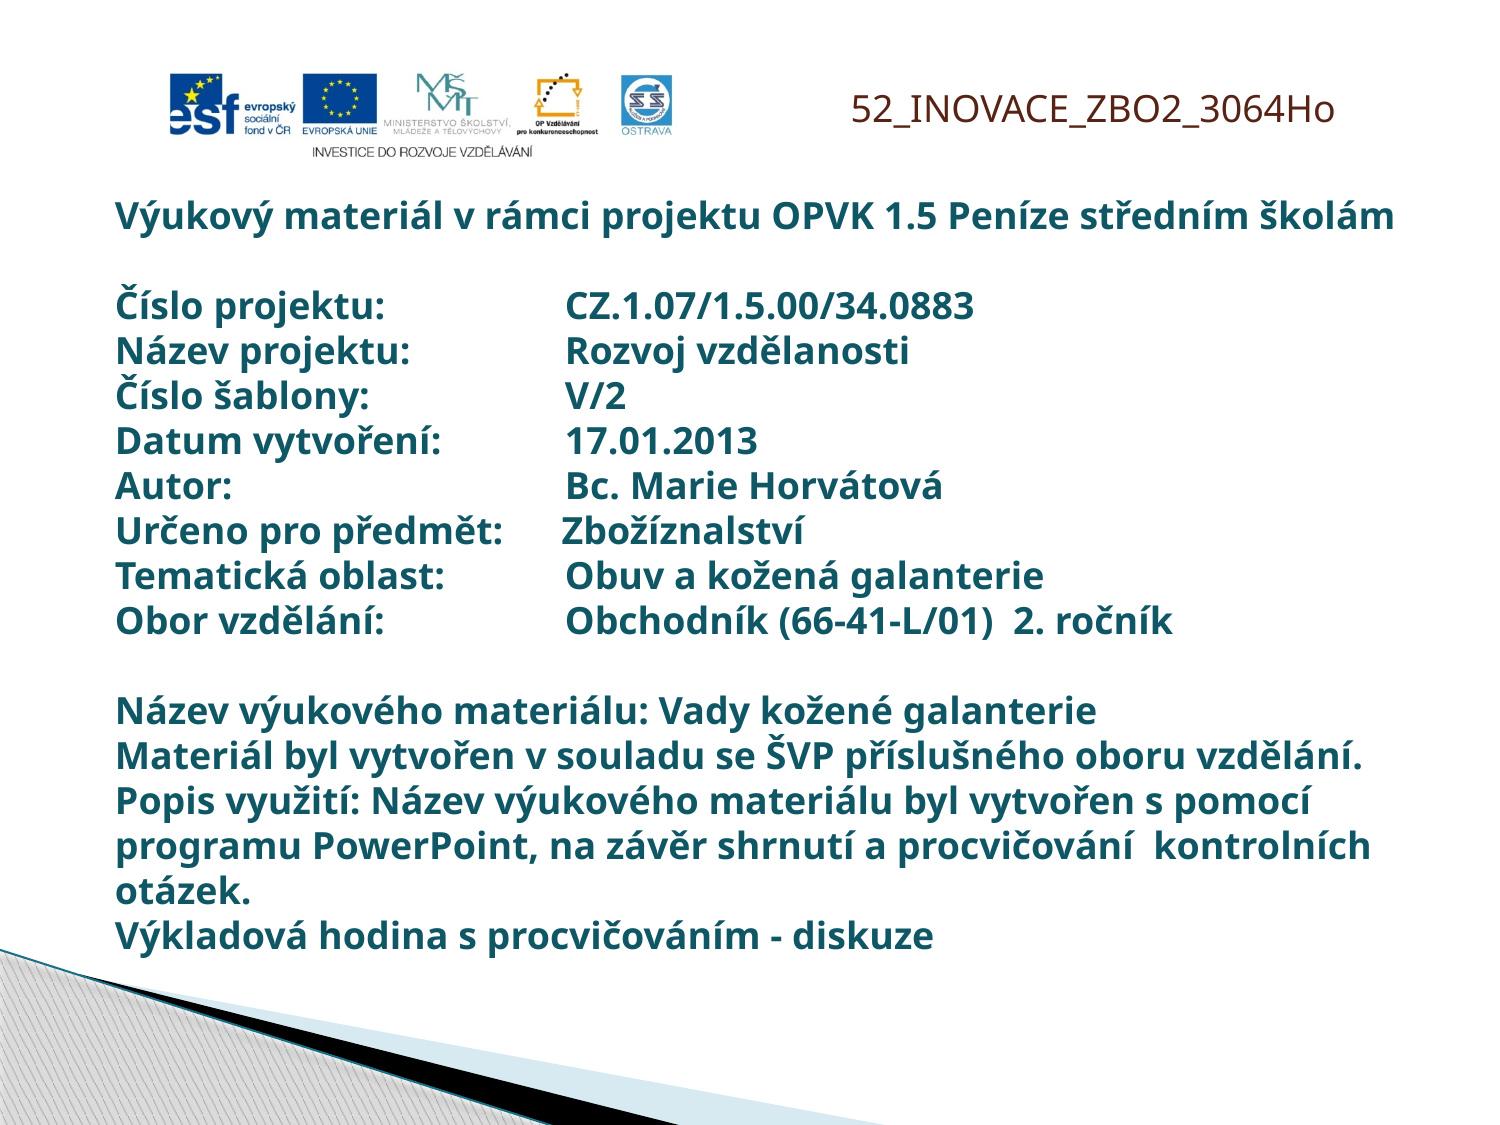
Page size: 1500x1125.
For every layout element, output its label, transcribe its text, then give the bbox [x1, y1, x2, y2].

text_box Výukový materiál v rámci projektu OPVK 1.5 Peníze středním školám Číslo projektu: CZ.1.07/1.5.00/34.0883 Název projektu: Rozvoj vzdělanosti Číslo šablony: V/2 Datum vytvoření: 17.01.2013 Autor: Bc. Marie Horvátová Určeno pro předmět: Zbožíznalství Tematická oblast: Obuv a kožená galanterie Obor vzdělání: Obchodník (66-41-L/01) 2. ročník Název výukového materiálu: Vady kožené galanterie Materiál byl vytvořen v souladu se ŠVP příslušného oboru vzdělání. Popis využití: Název výukového materiálu byl vytvořen s pomocí programu PowerPoint, na závěr shrnutí a procvičování kontrolních otázek. Výkladová hodina s procvičováním - diskuze [100, 184, 1436, 1125]
text_box 52_INOVACE_ZBO2_3064Ho [835, 78, 1352, 138]
picture [147, 54, 694, 172]
